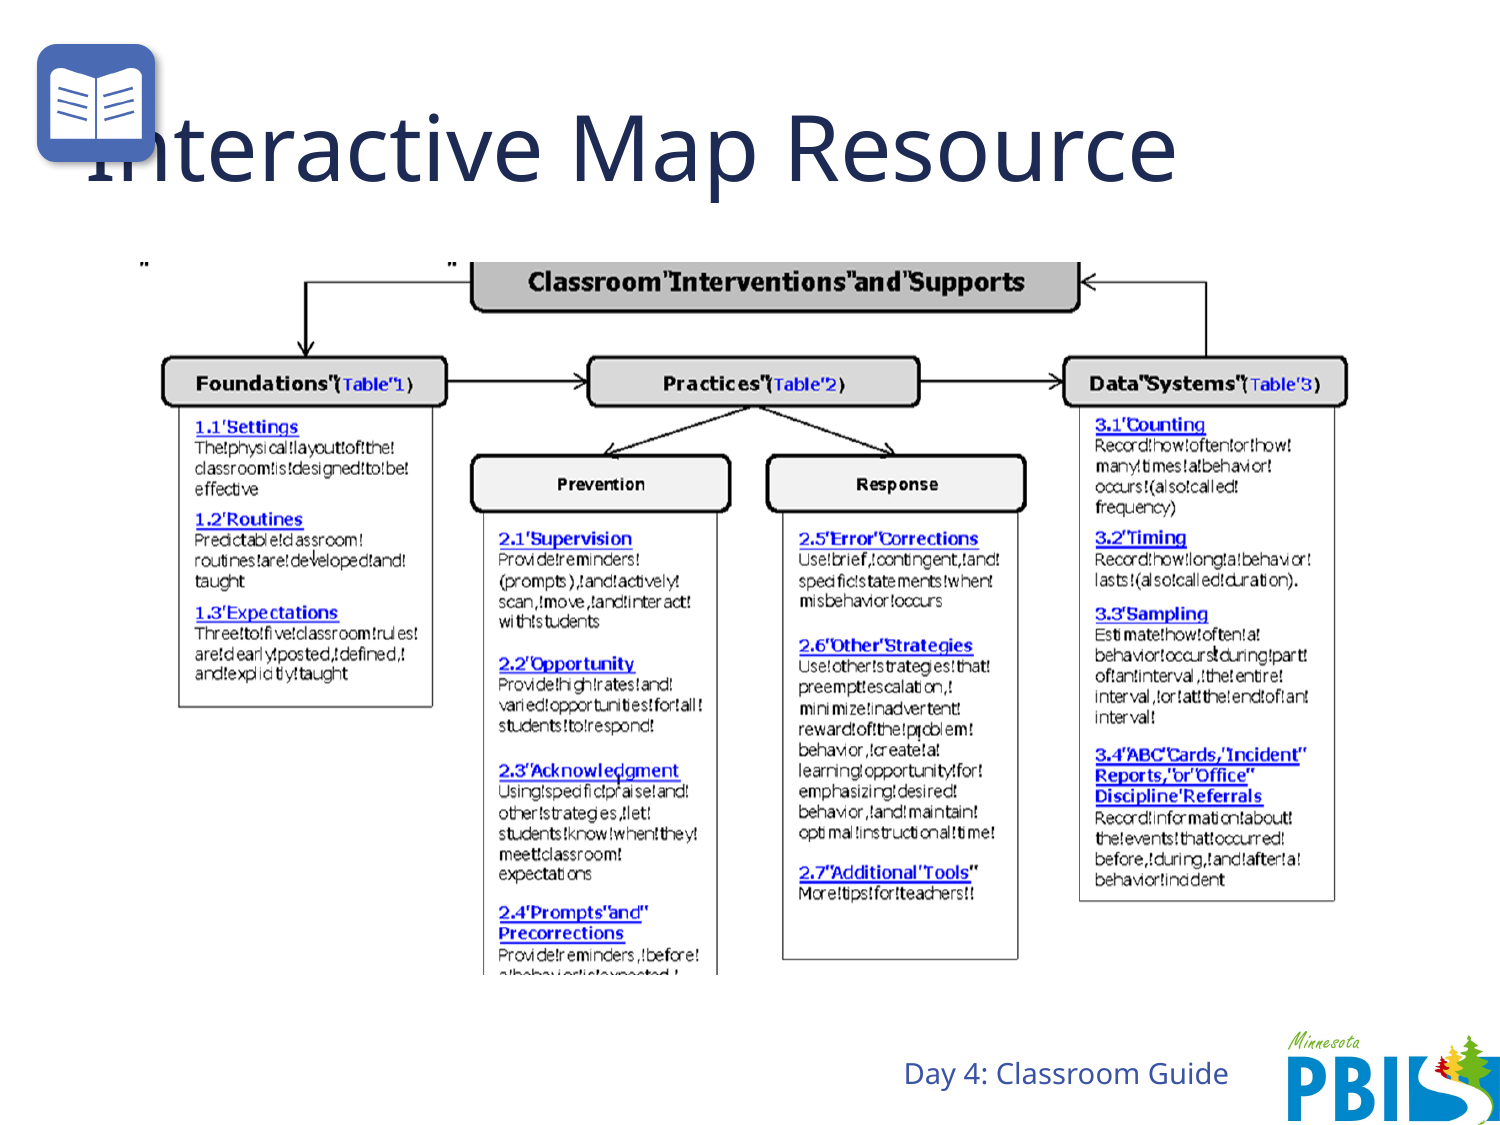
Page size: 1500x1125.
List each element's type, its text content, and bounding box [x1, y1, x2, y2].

picture [37, 44, 155, 163]
picture [1301, 1068, 1312, 1085]
title Interactive Map Resource [59, 57, 1207, 208]
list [121, 262, 1378, 976]
picture [1288, 1031, 1500, 1125]
